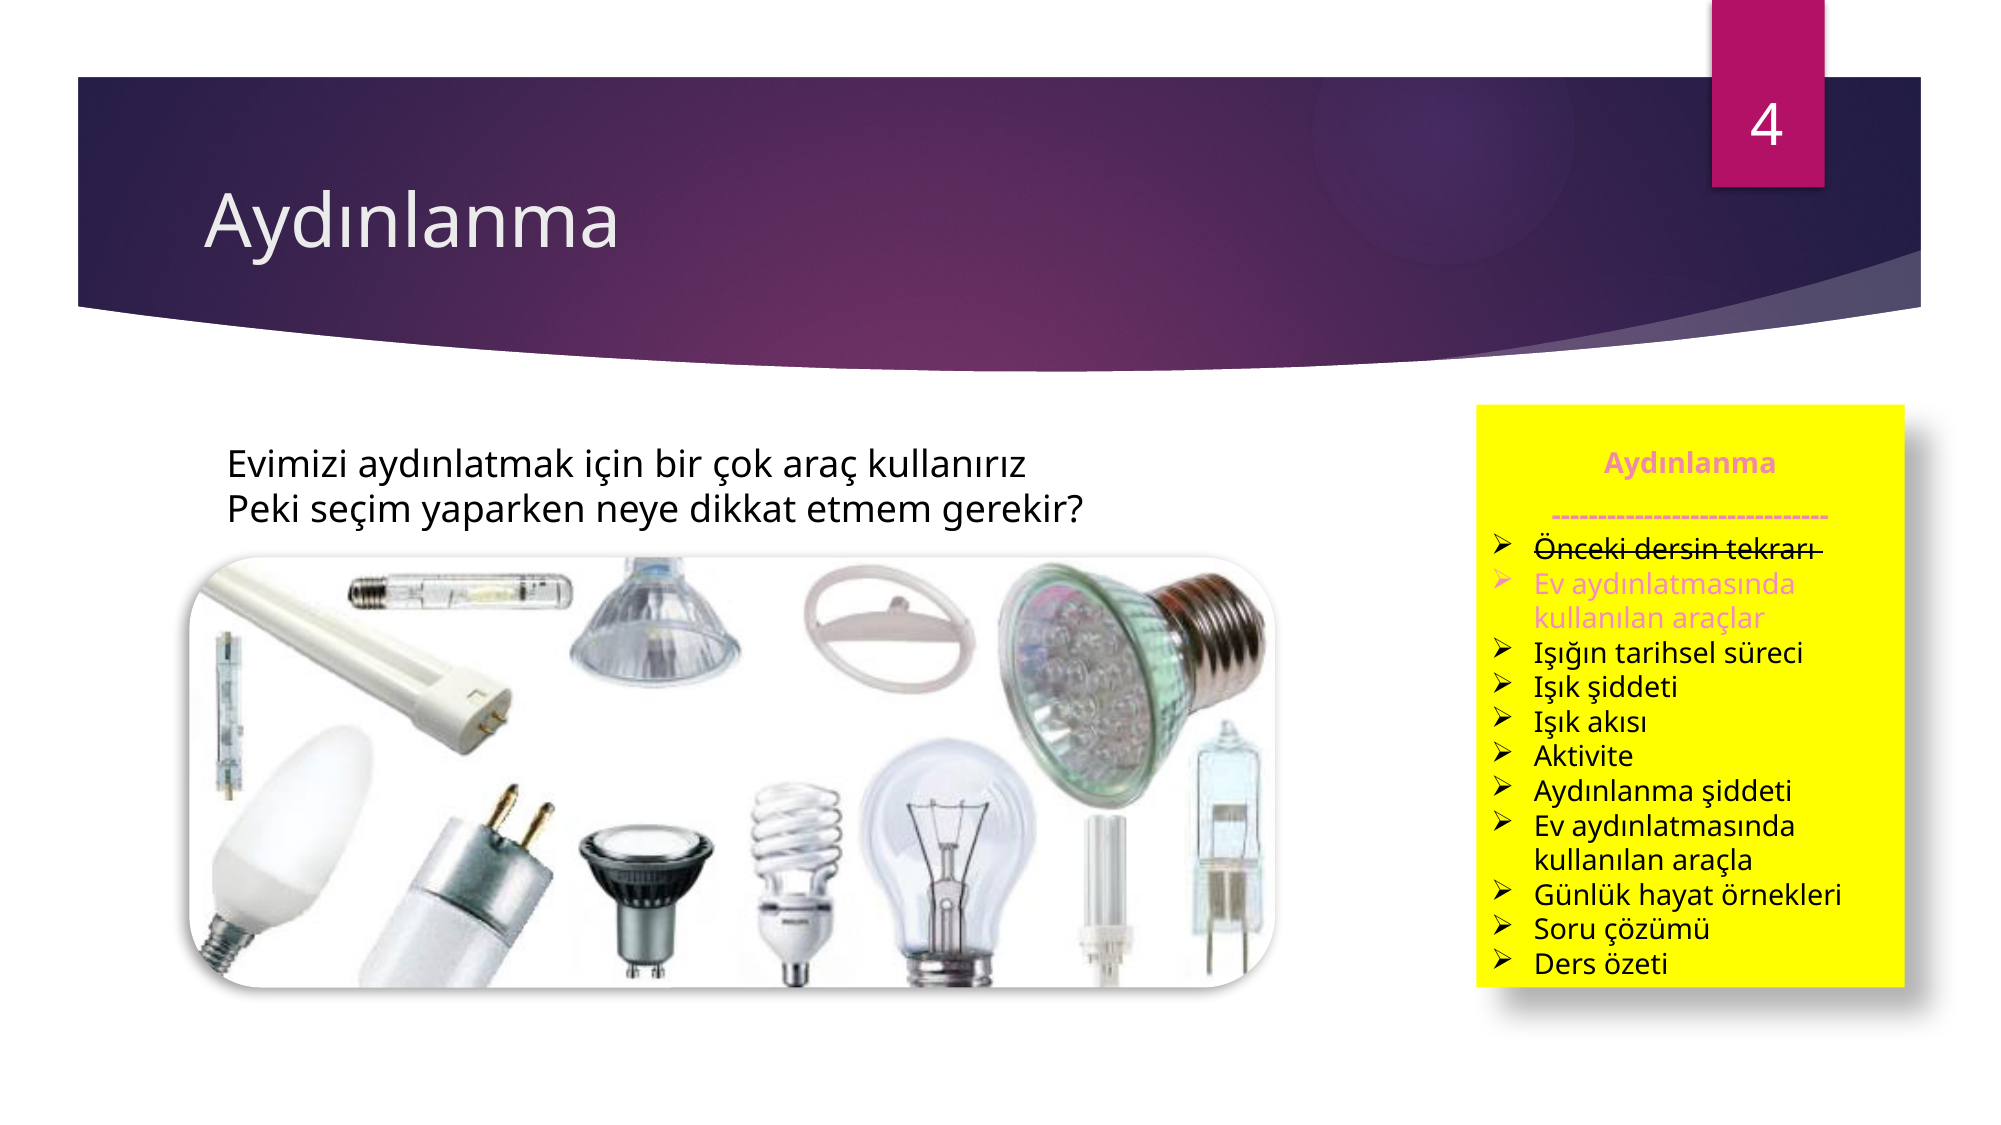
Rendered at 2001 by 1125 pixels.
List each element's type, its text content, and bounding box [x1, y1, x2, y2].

slide_number 4 [1698, 48, 1836, 175]
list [189, 557, 1276, 988]
text_box Evimizi aydınlatmak için bir çok araç kullanırız Peki seçim yaparken neye dikkat etmem gerekir? [211, 432, 1100, 538]
title Aydınlanma [189, 159, 1627, 276]
text_box Aydınlanma ------------------------------ Önceki dersin tekrarı Ev aydınlatmasında kullanılan araçlar Işığın tarihsel süreci Işık şiddeti Işık akısı Aktivite Aydınlanma şiddeti Ev aydınlatmasında kullanılan araçla Günlük hayat örnekleri Soru çözümü Ders özeti [1475, 403, 1906, 989]
